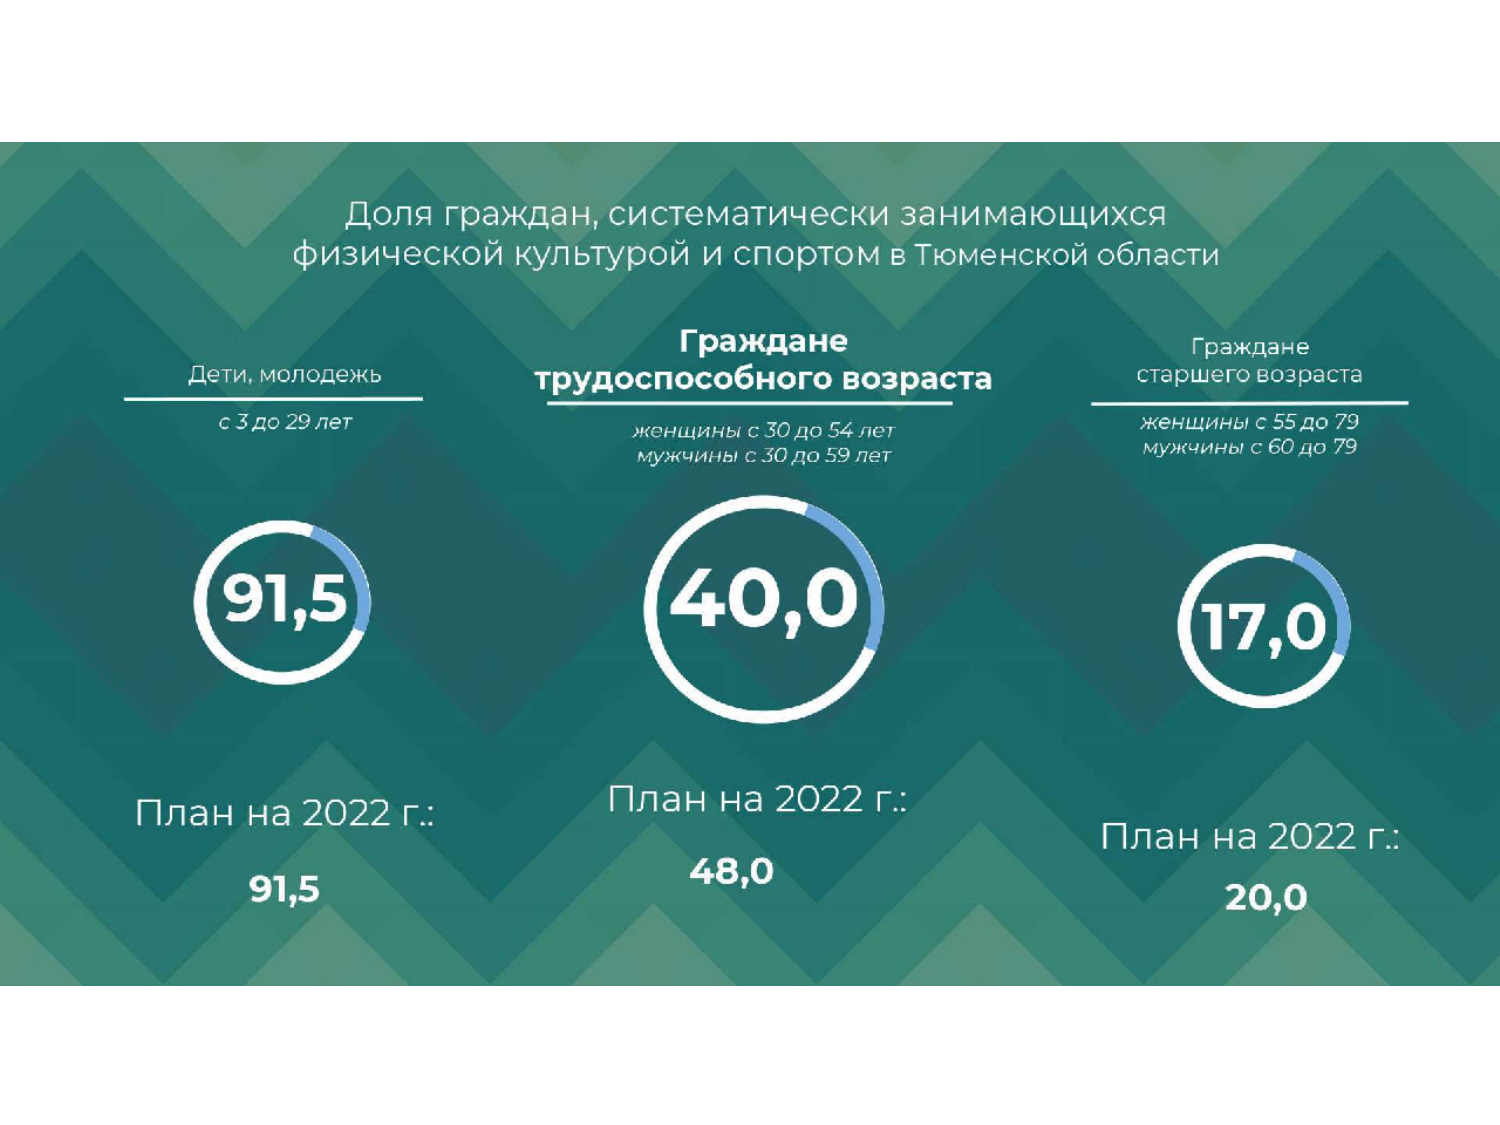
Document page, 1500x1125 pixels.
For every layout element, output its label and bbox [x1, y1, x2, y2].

picture [0, 141, 1500, 987]
